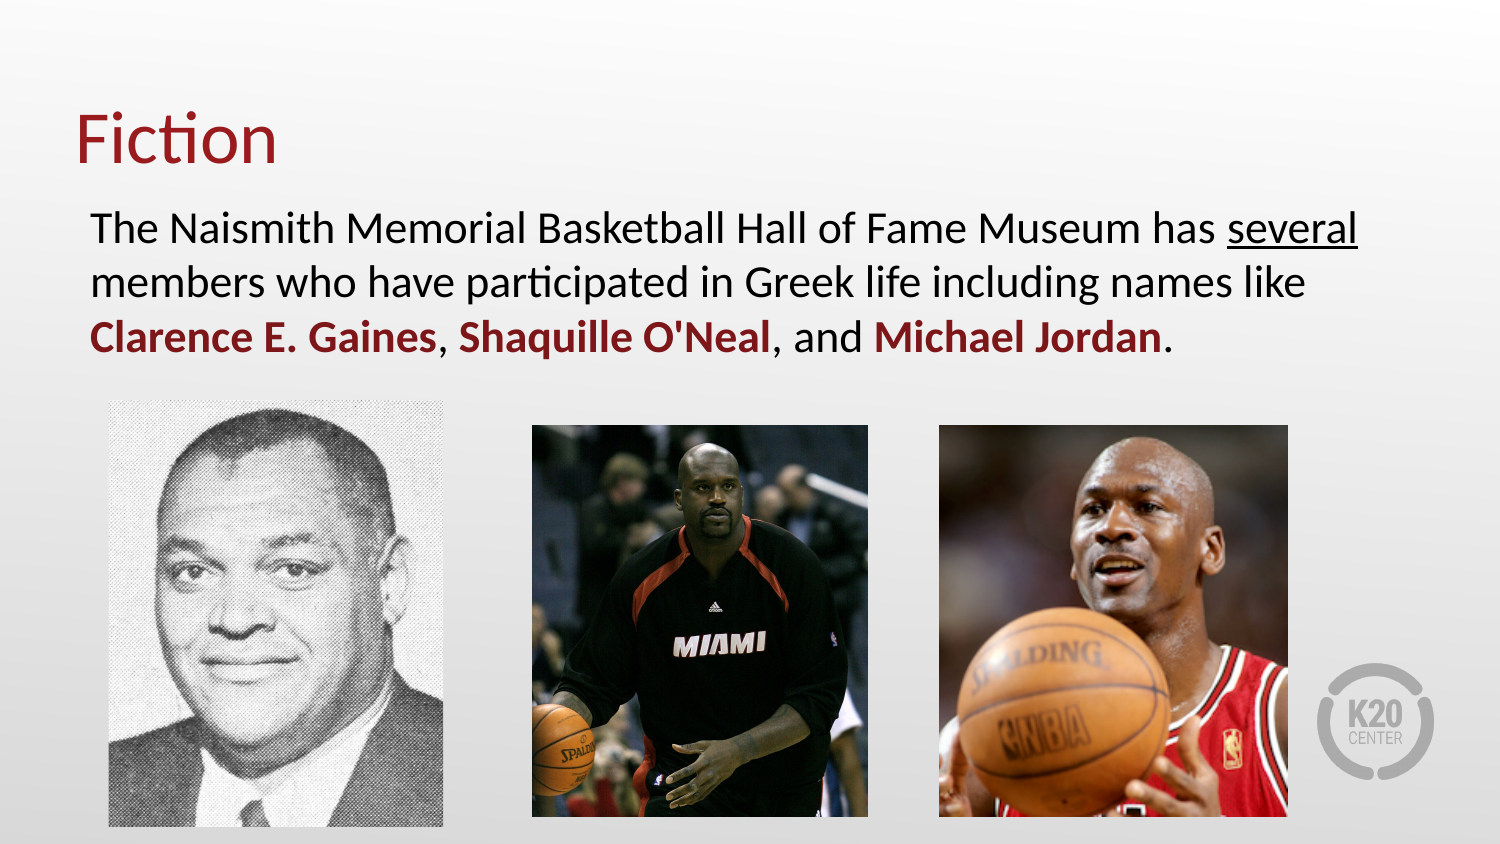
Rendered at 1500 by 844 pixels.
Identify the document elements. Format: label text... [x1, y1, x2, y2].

picture [939, 425, 1289, 817]
picture [1300, 646, 1451, 797]
picture [108, 400, 444, 827]
picture [532, 425, 868, 817]
list The Naismith Memorial Basketball Hall of Fame Museum has several members who have participated in Greek life including names like Clarence E. Gaines, Shaquille O'Neal, and Michael Jordan. [75, 189, 1425, 754]
title Fiction [75, 37, 1425, 179]
